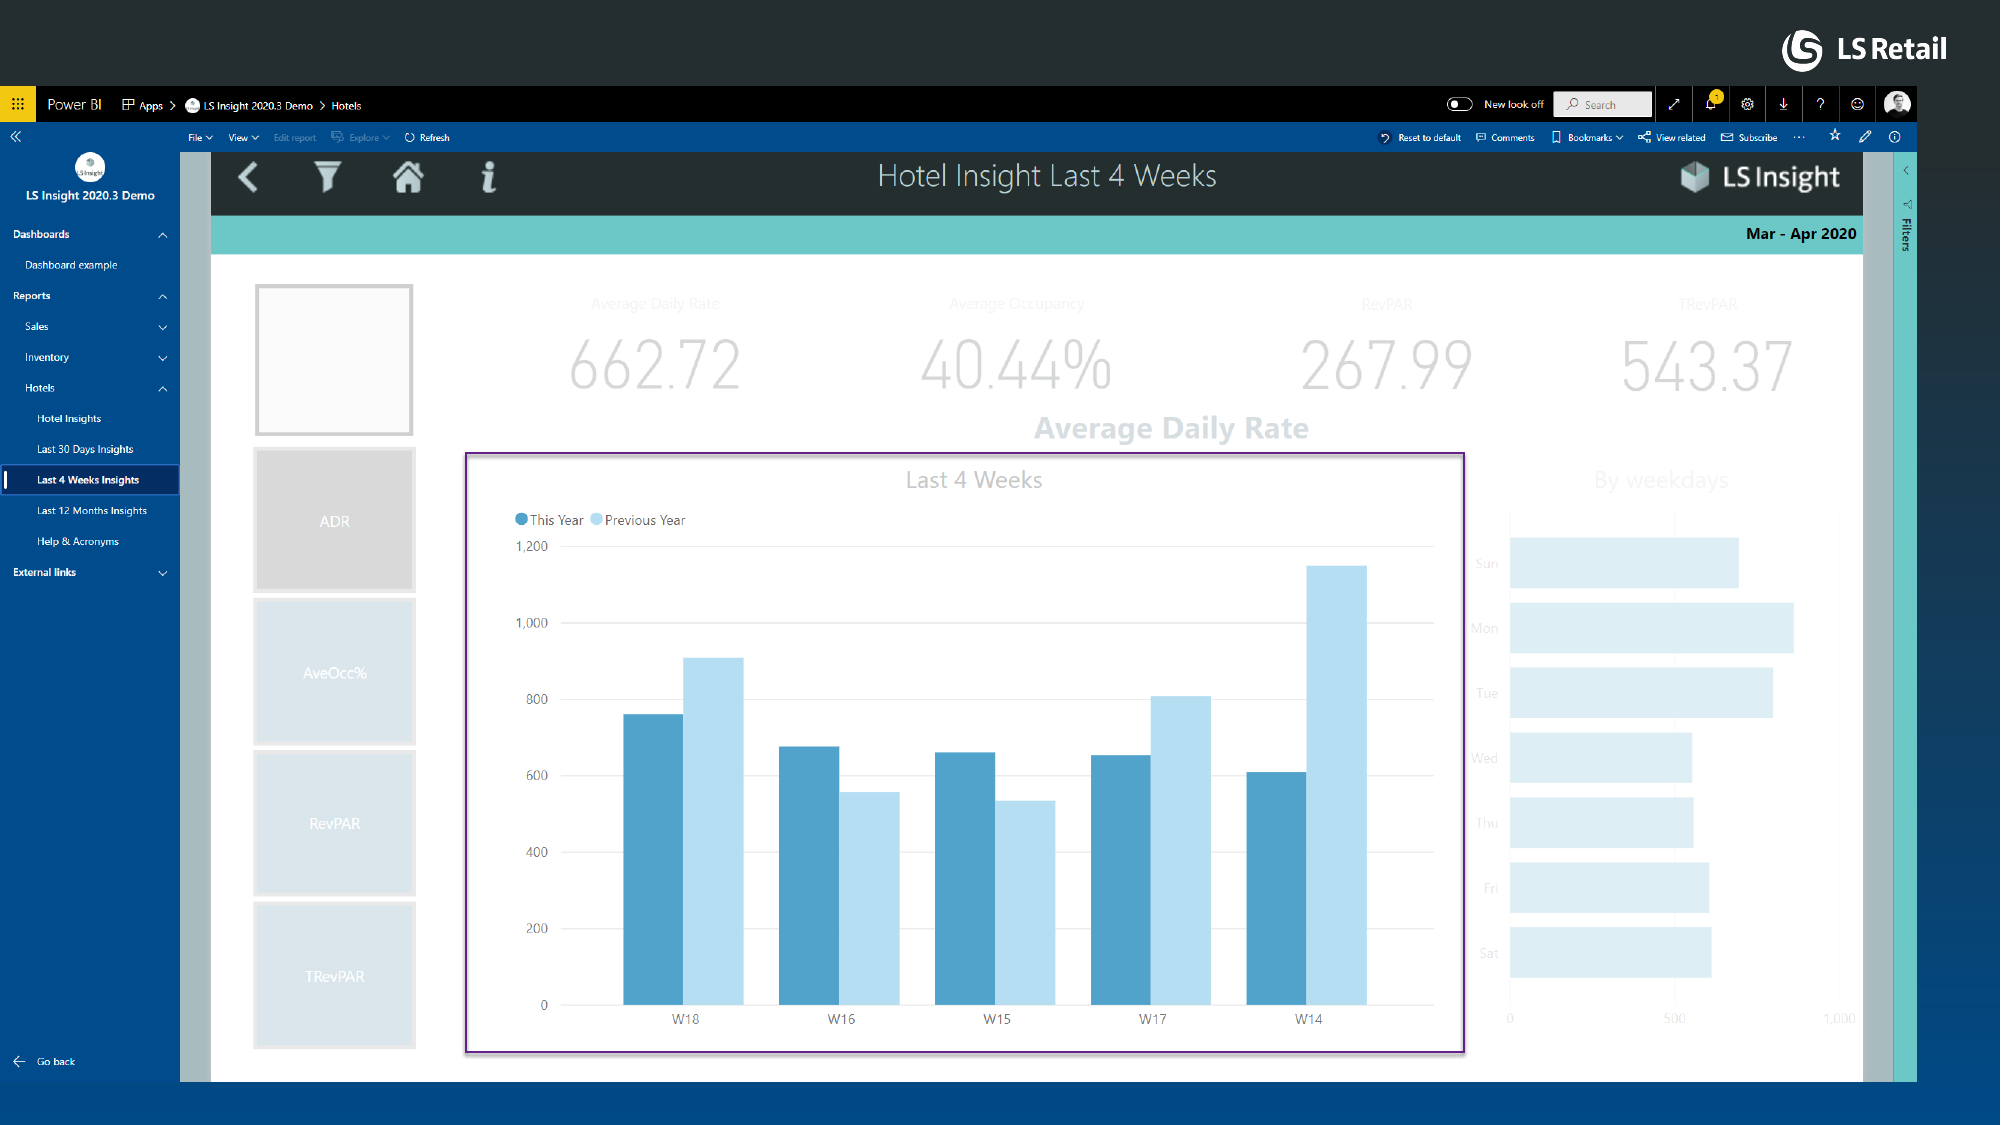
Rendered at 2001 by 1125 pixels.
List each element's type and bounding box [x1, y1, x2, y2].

picture [1782, 30, 1946, 72]
picture [0, 86, 1917, 1082]
